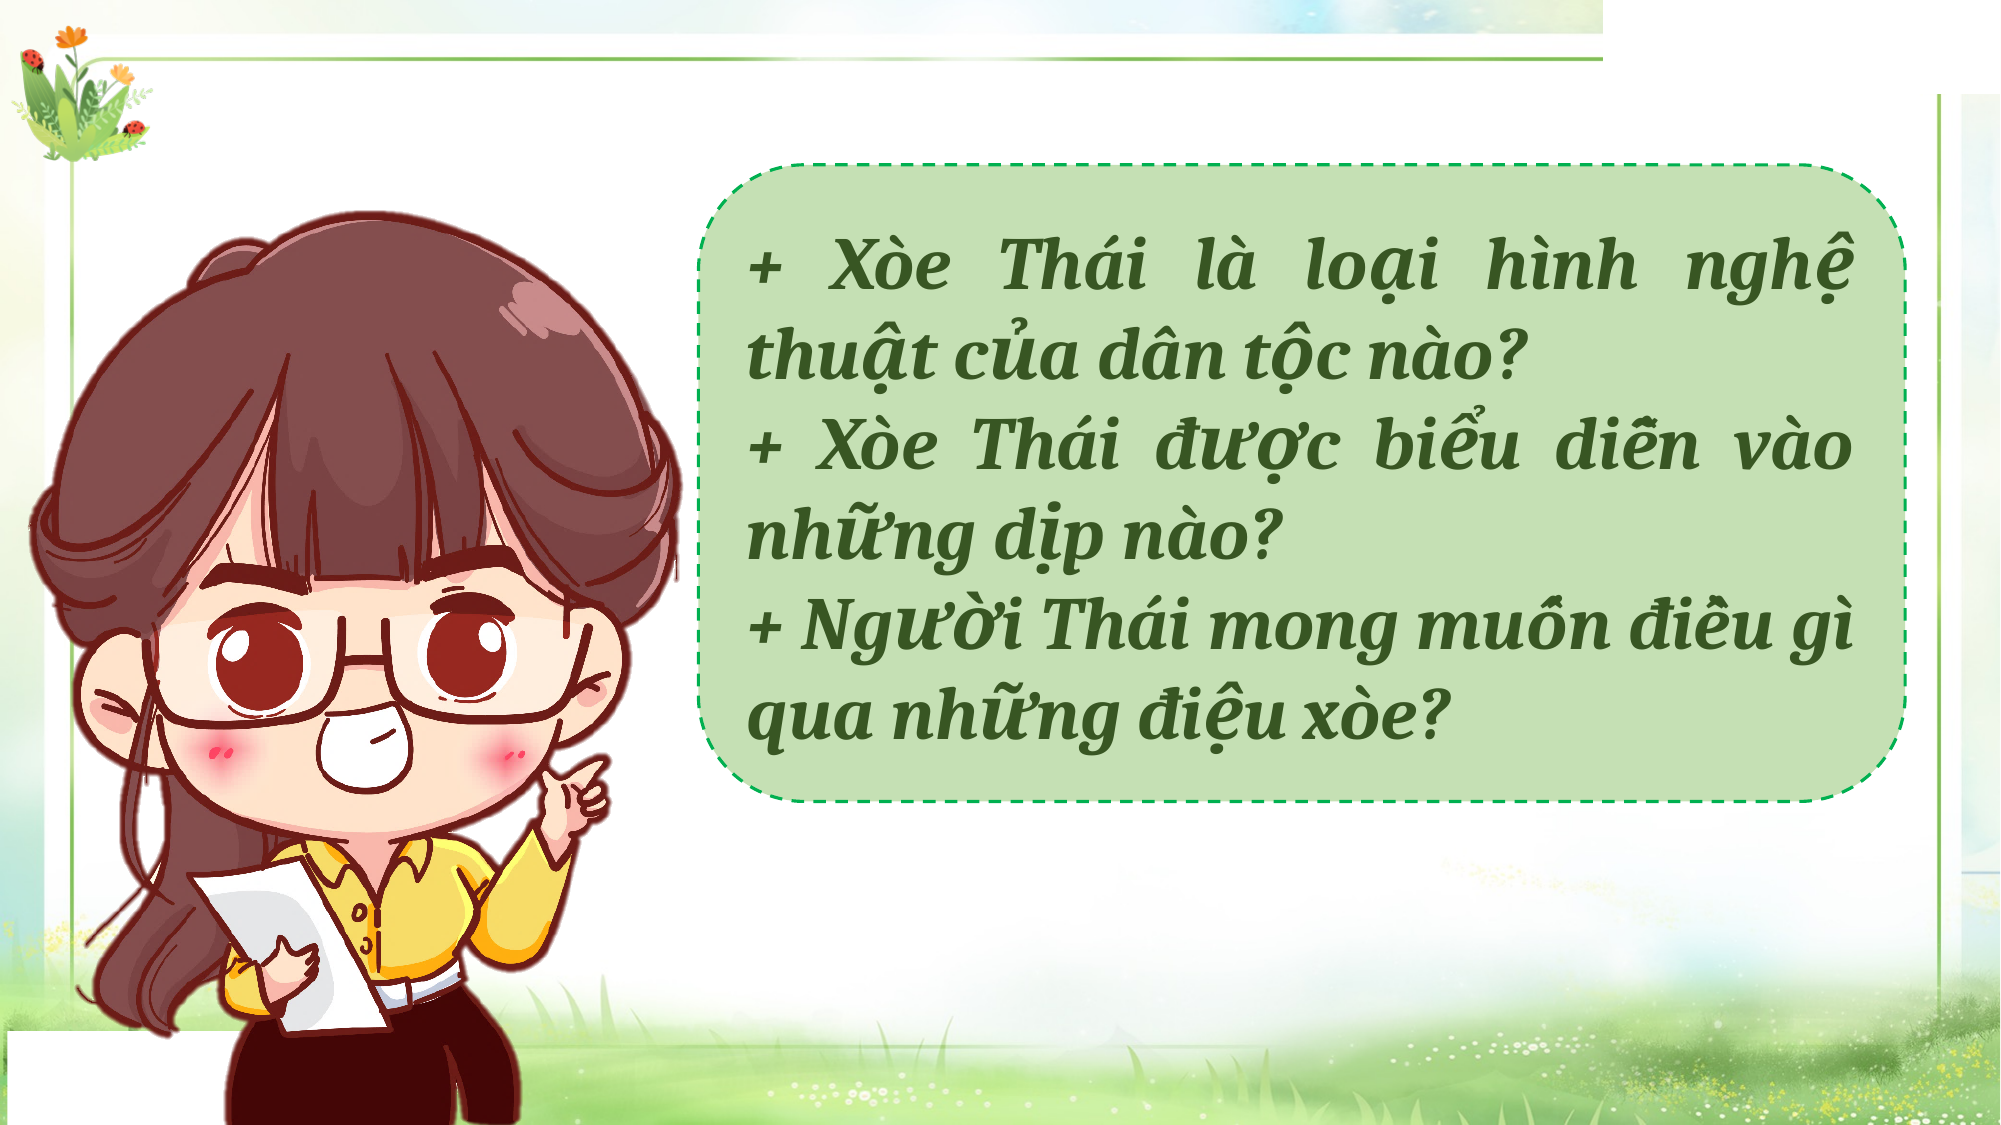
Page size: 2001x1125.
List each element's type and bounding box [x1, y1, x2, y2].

text_box [698, 164, 1906, 802]
picture [0, 0, 2001, 1125]
